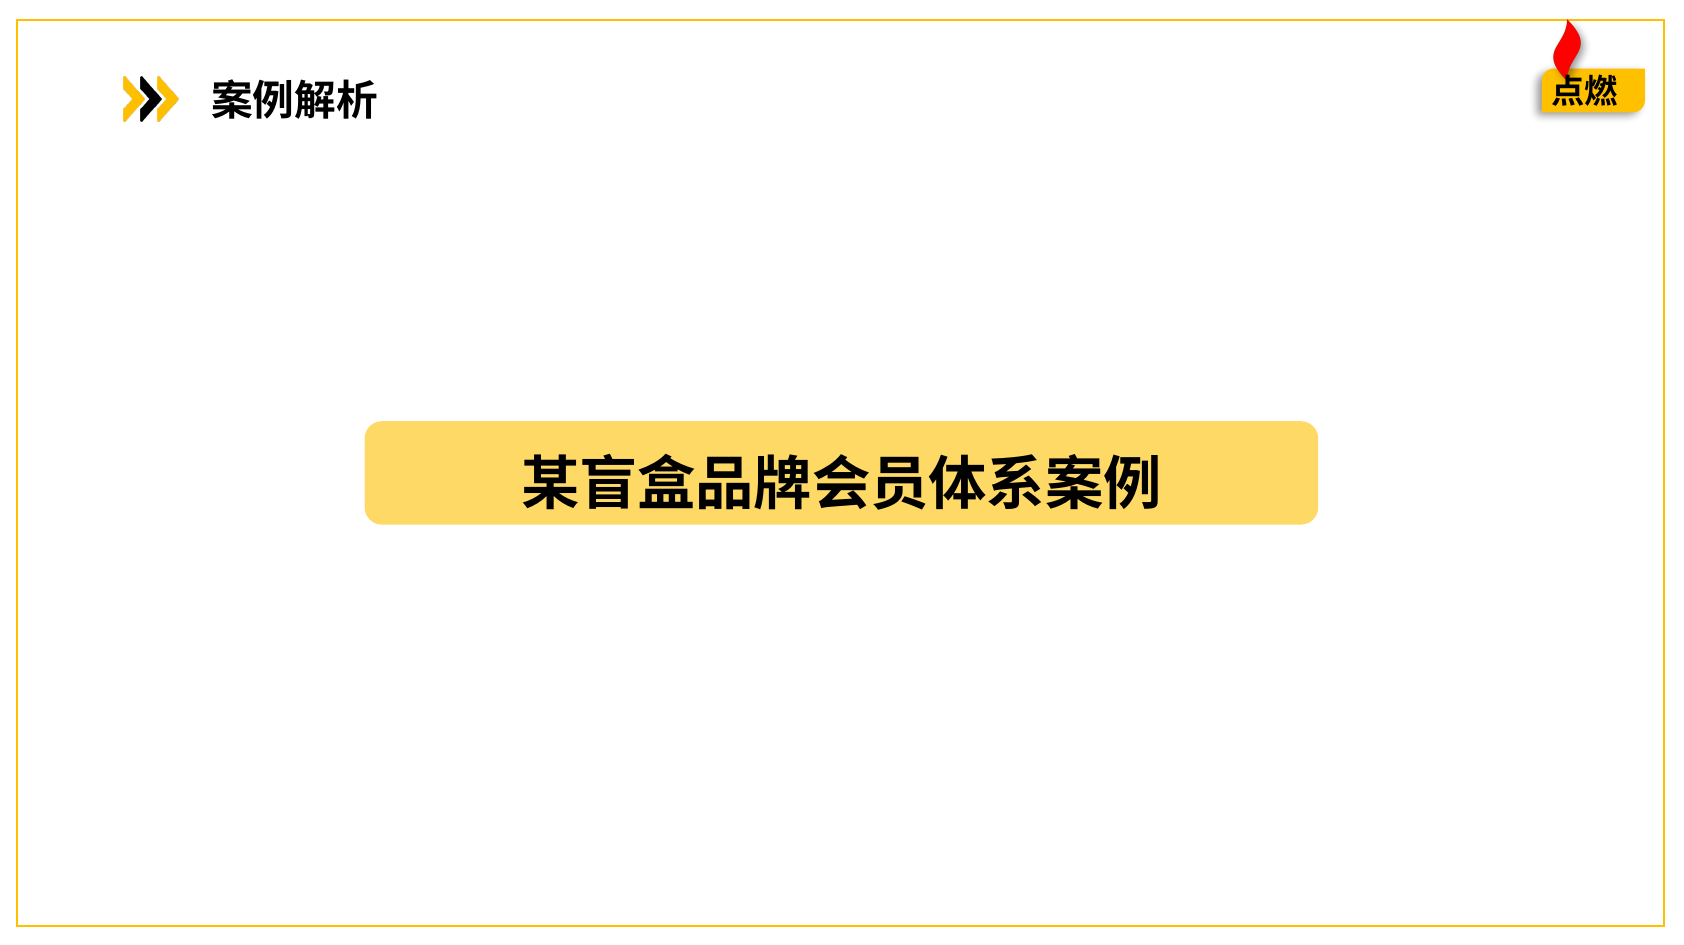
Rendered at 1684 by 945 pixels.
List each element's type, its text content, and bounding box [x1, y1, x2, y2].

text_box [1536, 19, 1645, 118]
text_box 案例解析 [196, 66, 394, 132]
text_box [123, 76, 180, 122]
text_box [16, 19, 1665, 927]
text_box 某盲盒品牌会员体系案例 [337, 410, 1346, 524]
